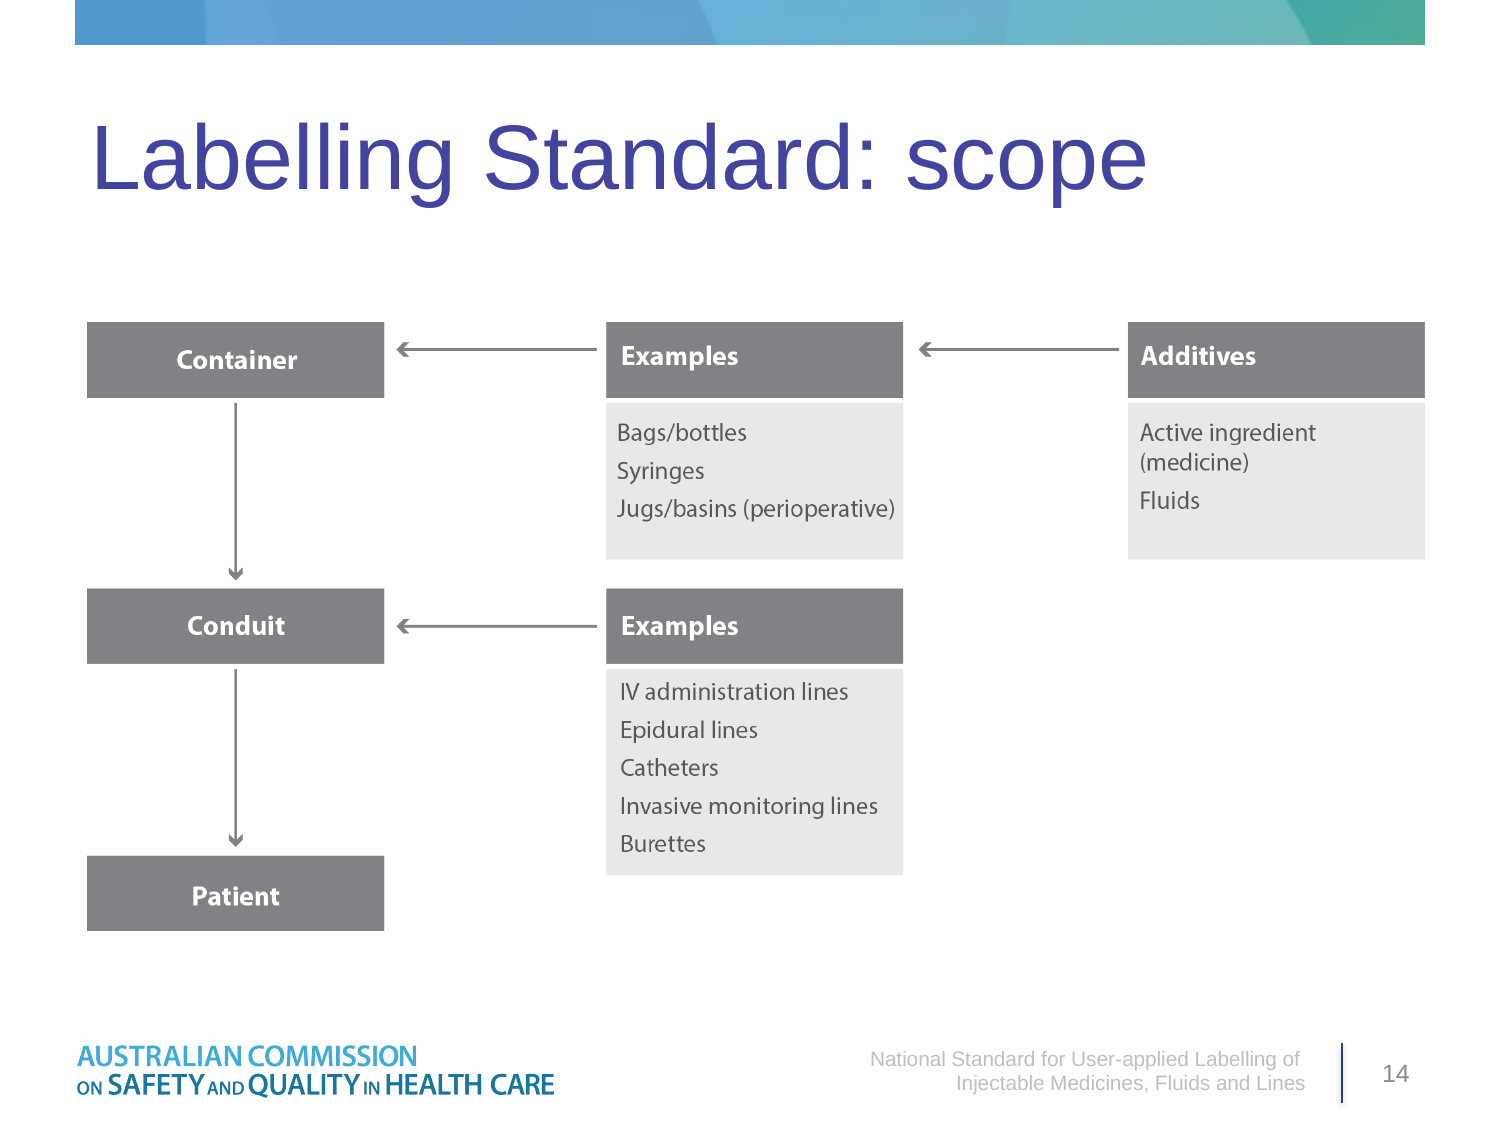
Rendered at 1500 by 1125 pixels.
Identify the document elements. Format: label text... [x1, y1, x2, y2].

picture [68, 1036, 563, 1107]
picture [75, 0, 1425, 45]
picture [86, 322, 1426, 931]
title Labelling Standard: scope [75, 73, 1425, 233]
slide_number 14 [1359, 1042, 1425, 1103]
footer National Standard for User-applied Labelling of Injectable Medicines, Fluids and Lines [614, 1042, 1321, 1103]
